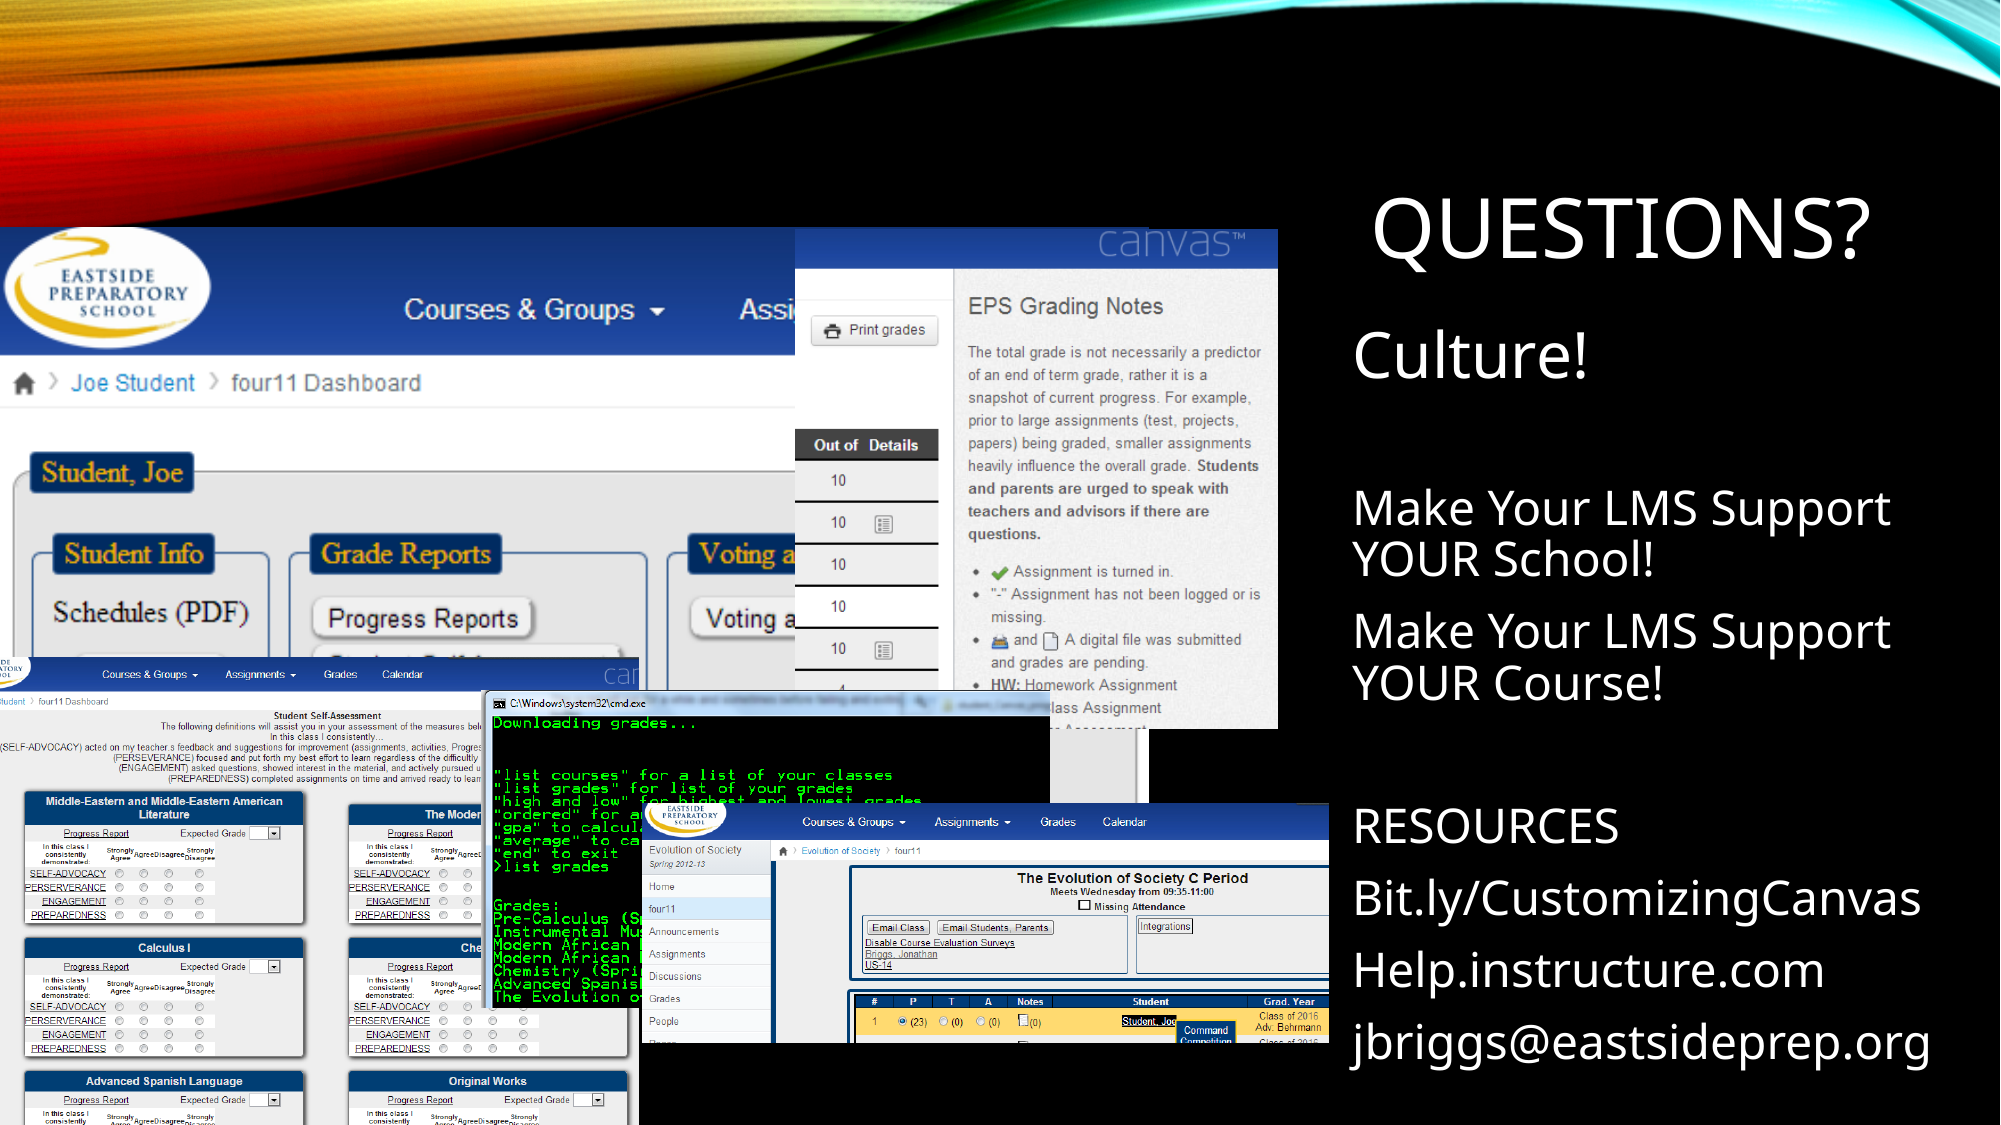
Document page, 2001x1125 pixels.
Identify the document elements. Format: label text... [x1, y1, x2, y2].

list Culture! Make Your LMS Support YOUR School! Make Your LMS Support YOUR Course! RESOURCES Bit.ly/CustomizingCanvas Help.instructure.com jbriggs@eastsideprep.org [1337, 315, 1981, 1084]
picture [0, 0, 2000, 1125]
title Questions? [474, 125, 1888, 338]
